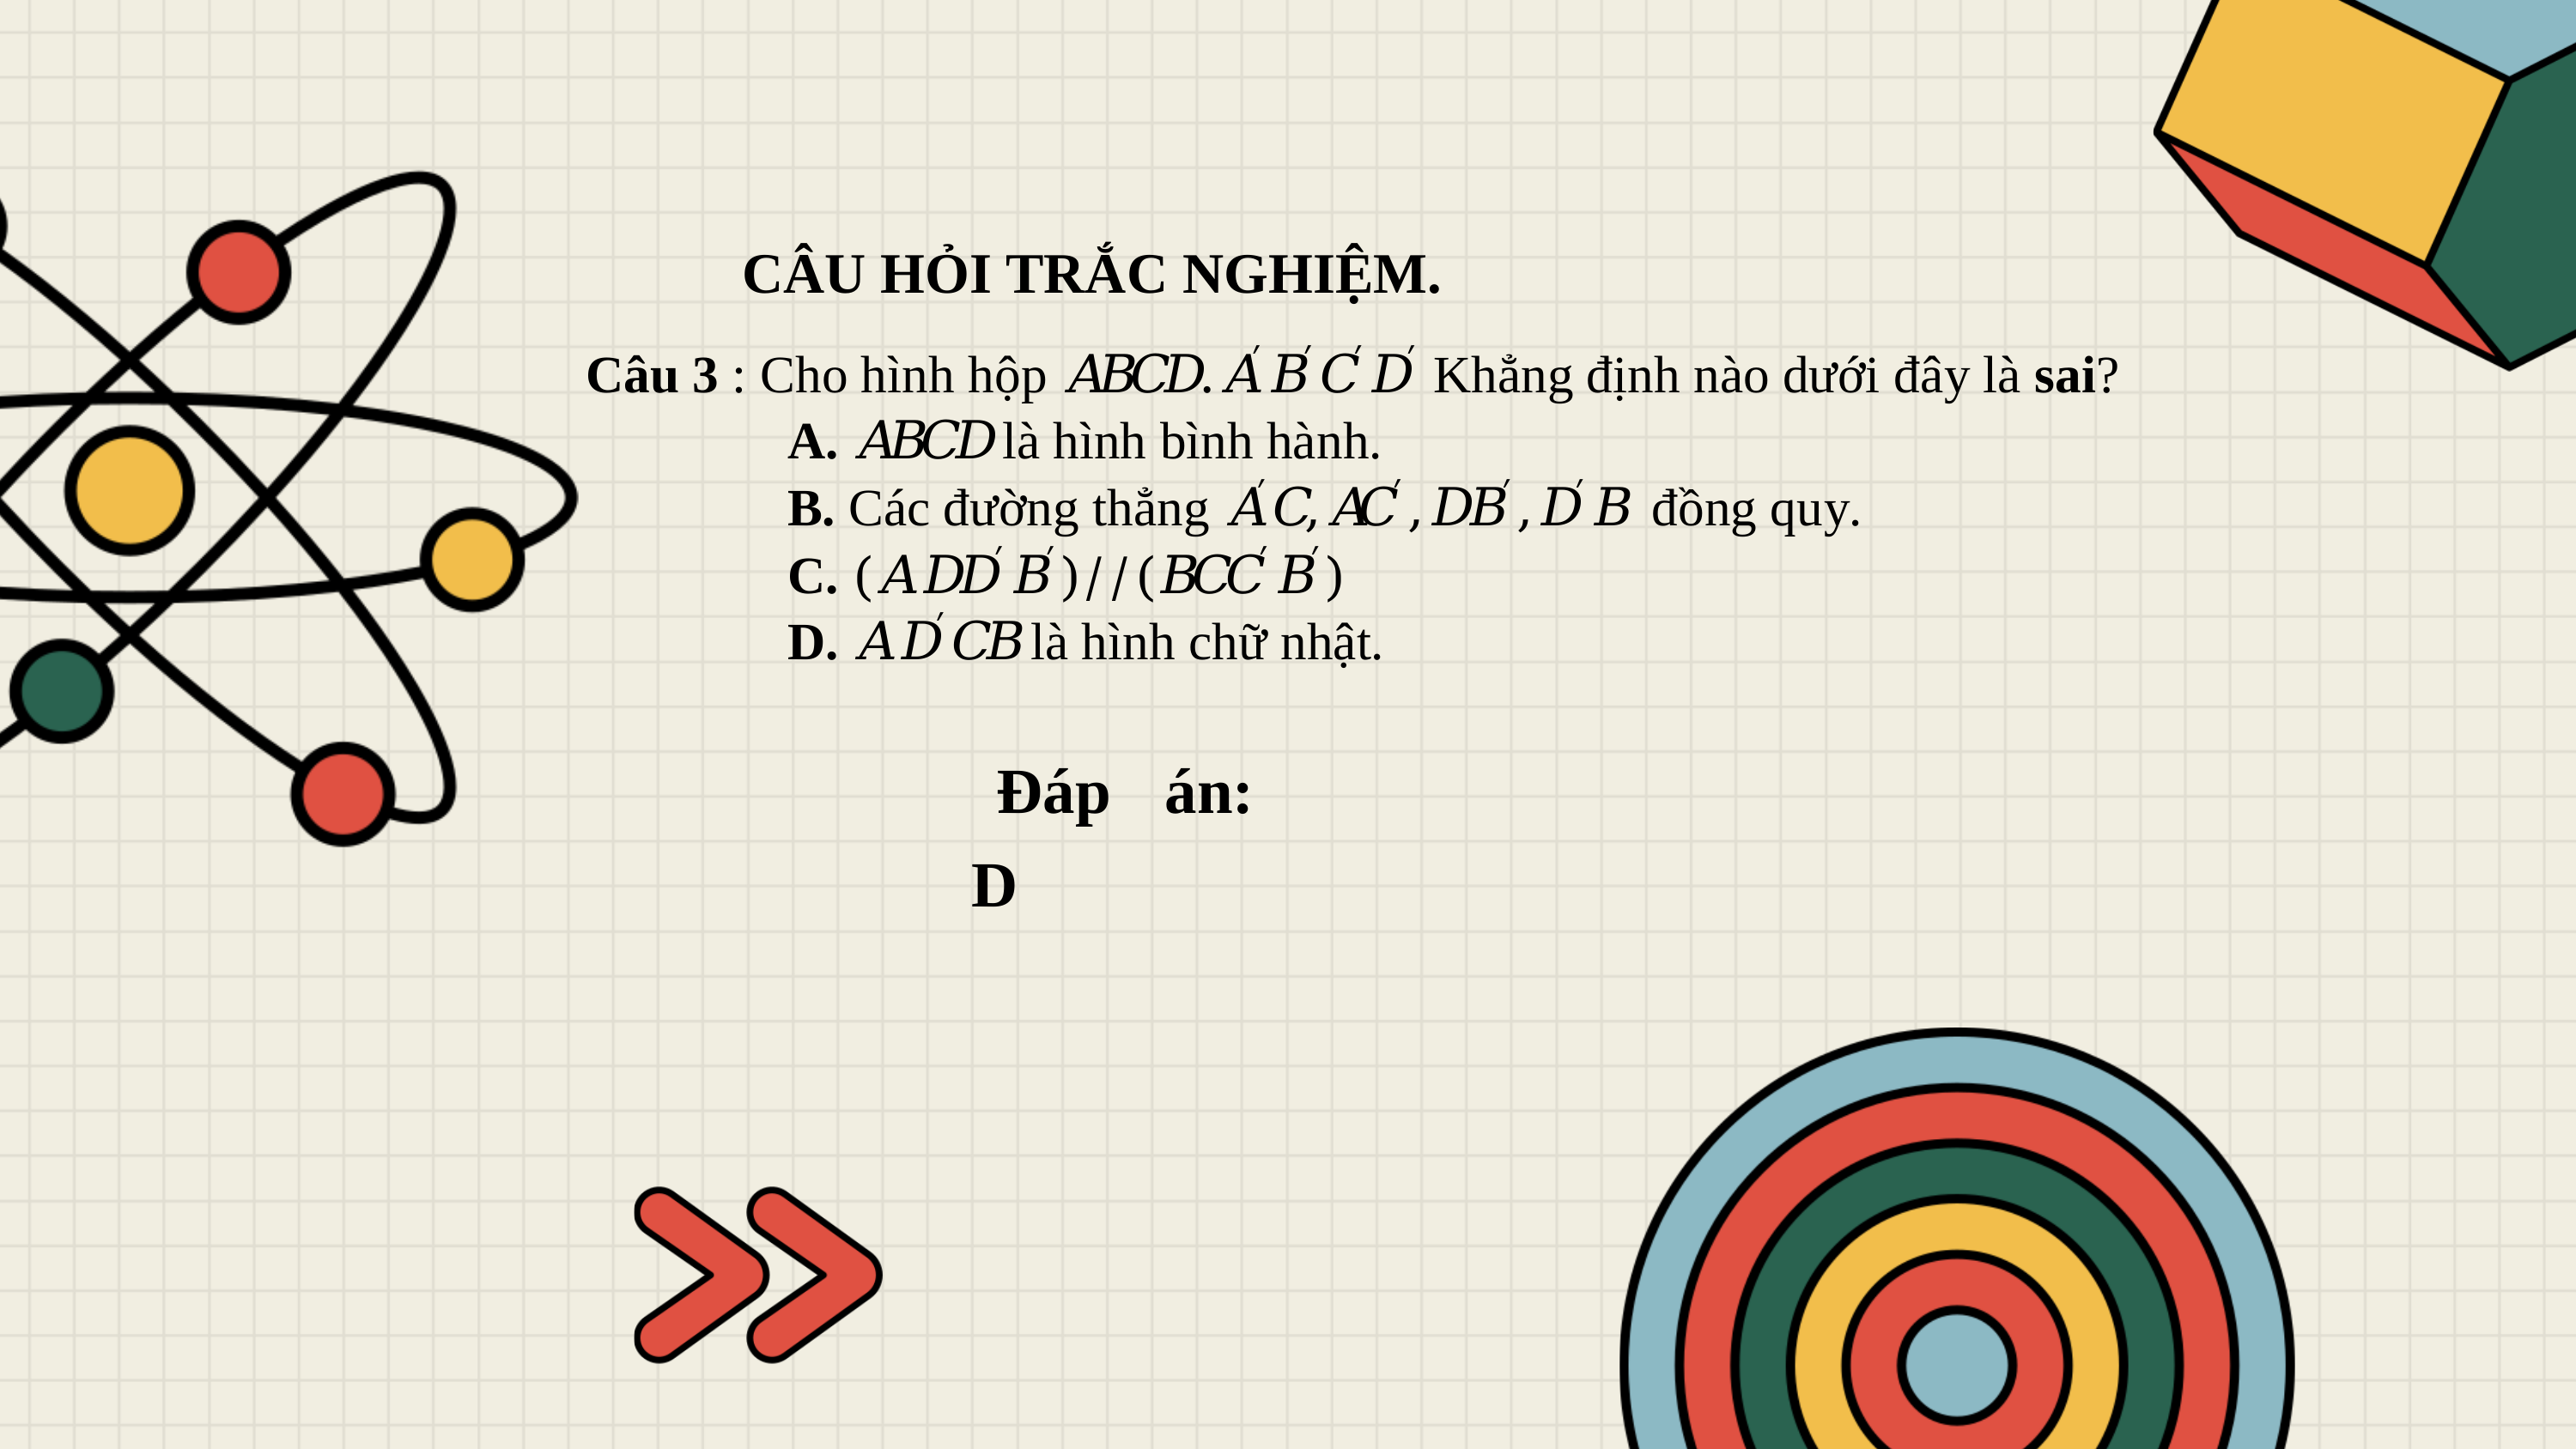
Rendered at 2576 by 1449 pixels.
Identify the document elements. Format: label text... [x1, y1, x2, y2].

text_box [0, 155, 579, 865]
picture [586, 318, 2544, 678]
text_box CÂU HỎI TRẮC NGHIỆM. [729, 225, 2018, 312]
text_box [0, 0, 2576, 1449]
text_box [2153, 0, 2576, 372]
text_box Đáp án: D [958, 727, 1267, 834]
text_box [1619, 1028, 2295, 1449]
text_box [634, 1184, 883, 1367]
